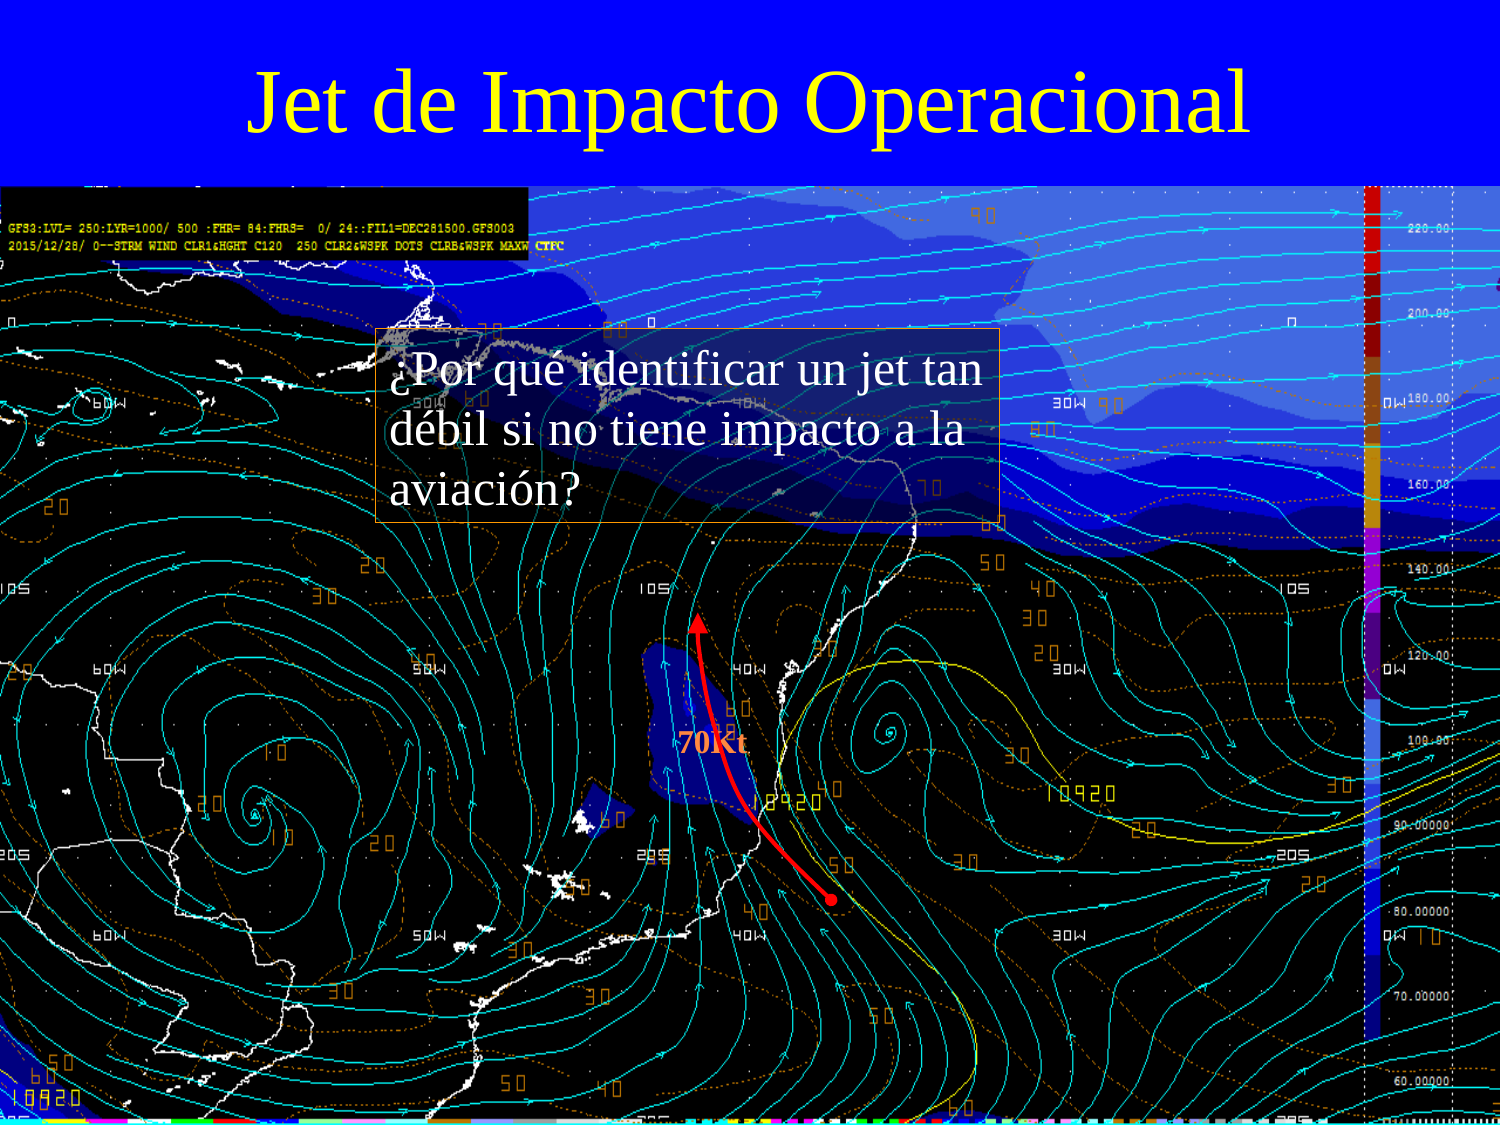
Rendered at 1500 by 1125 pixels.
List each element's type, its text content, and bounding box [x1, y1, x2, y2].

title Jet de Impacto Operacional [112, 2, 1388, 184]
picture [0, 185, 1500, 1125]
